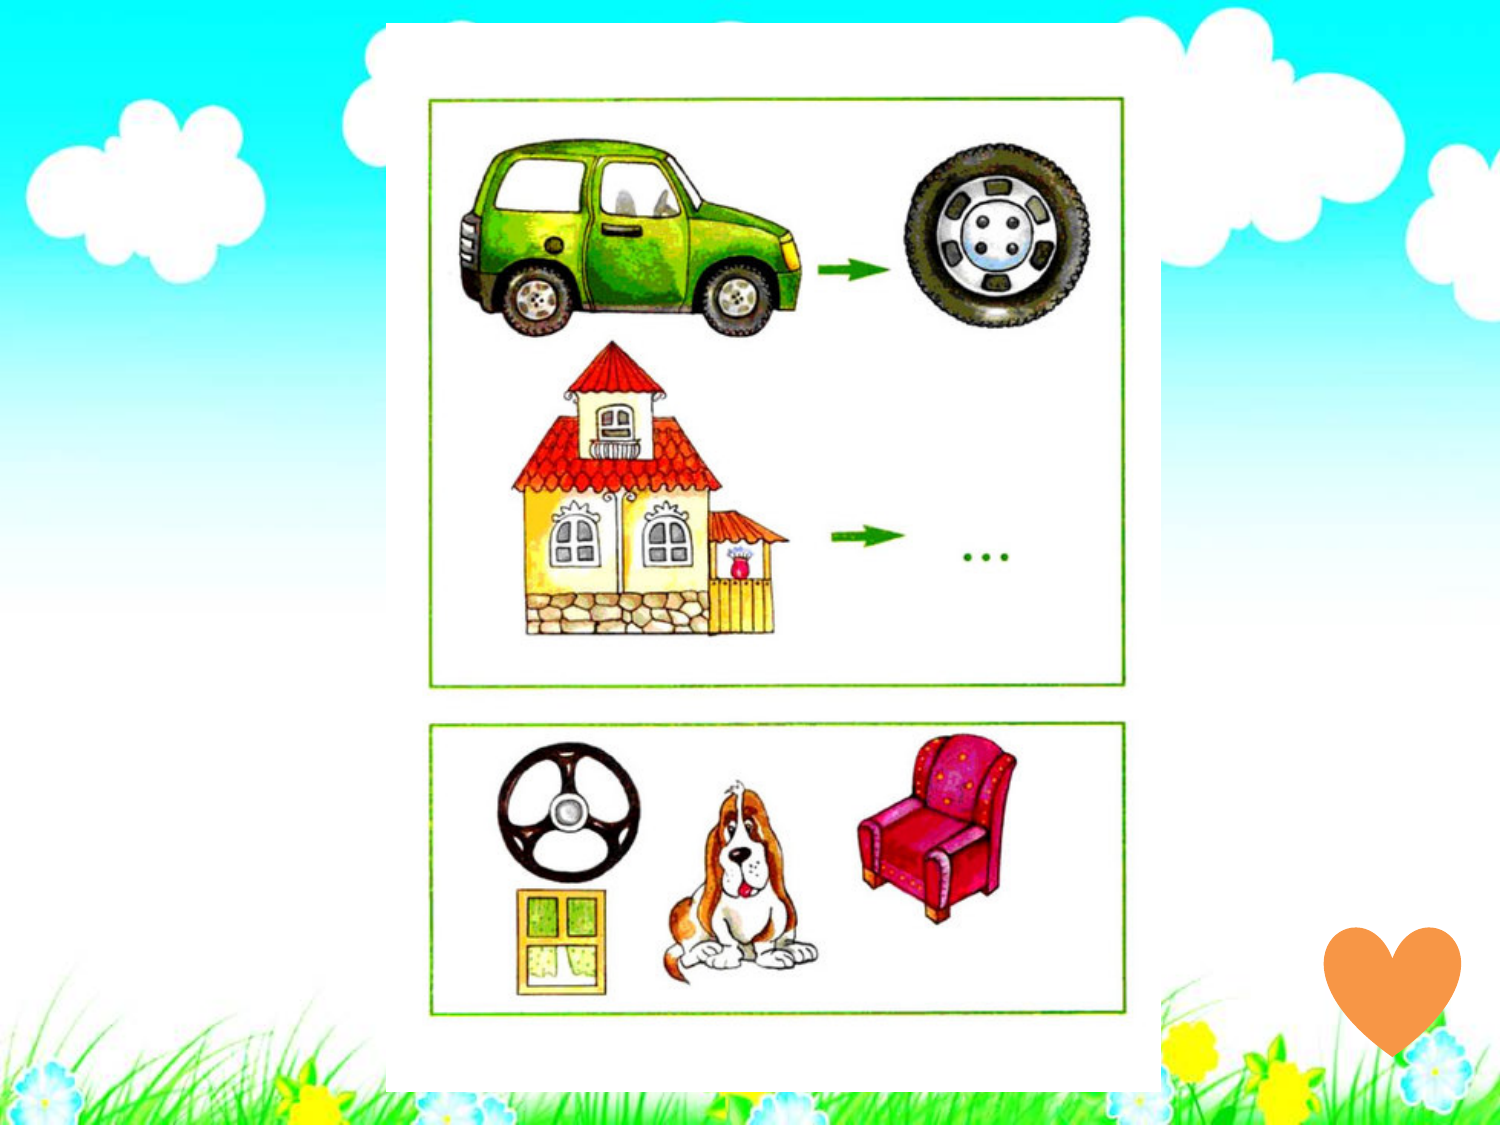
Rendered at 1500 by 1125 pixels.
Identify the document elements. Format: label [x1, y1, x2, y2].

text_box [1321, 925, 1464, 1059]
picture [0, 0, 1500, 1125]
